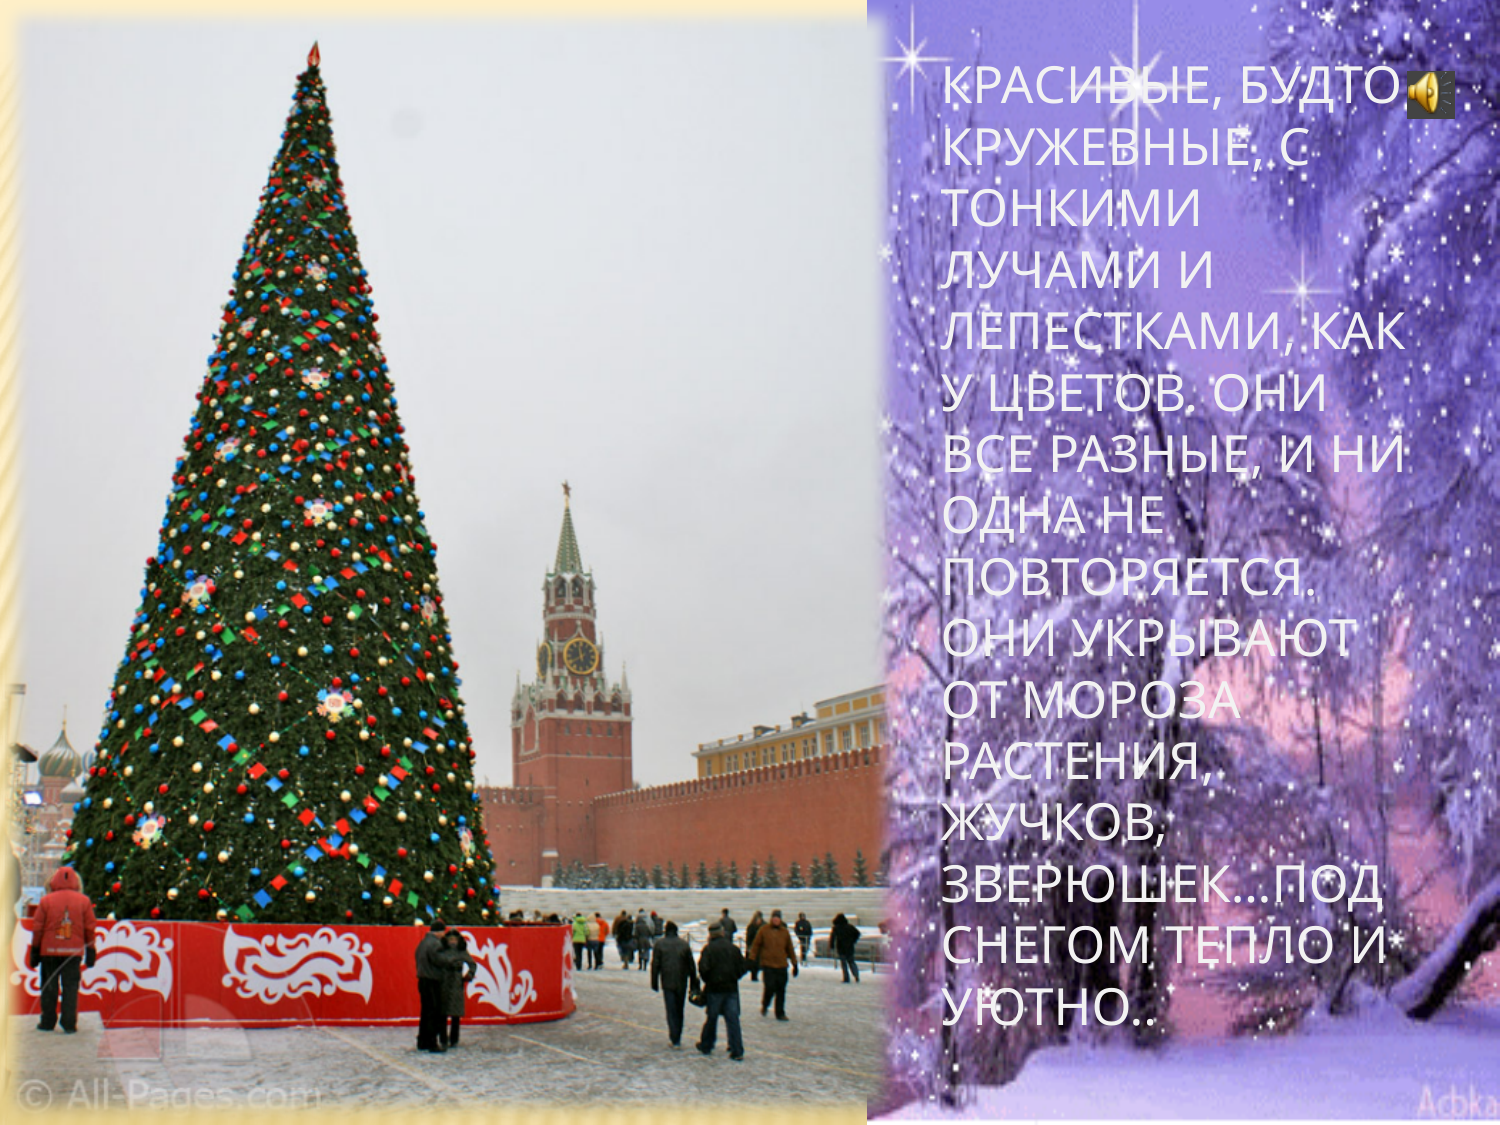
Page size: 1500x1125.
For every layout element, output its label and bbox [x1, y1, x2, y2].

picture [903, 0, 1500, 1125]
list [0, 0, 903, 1125]
